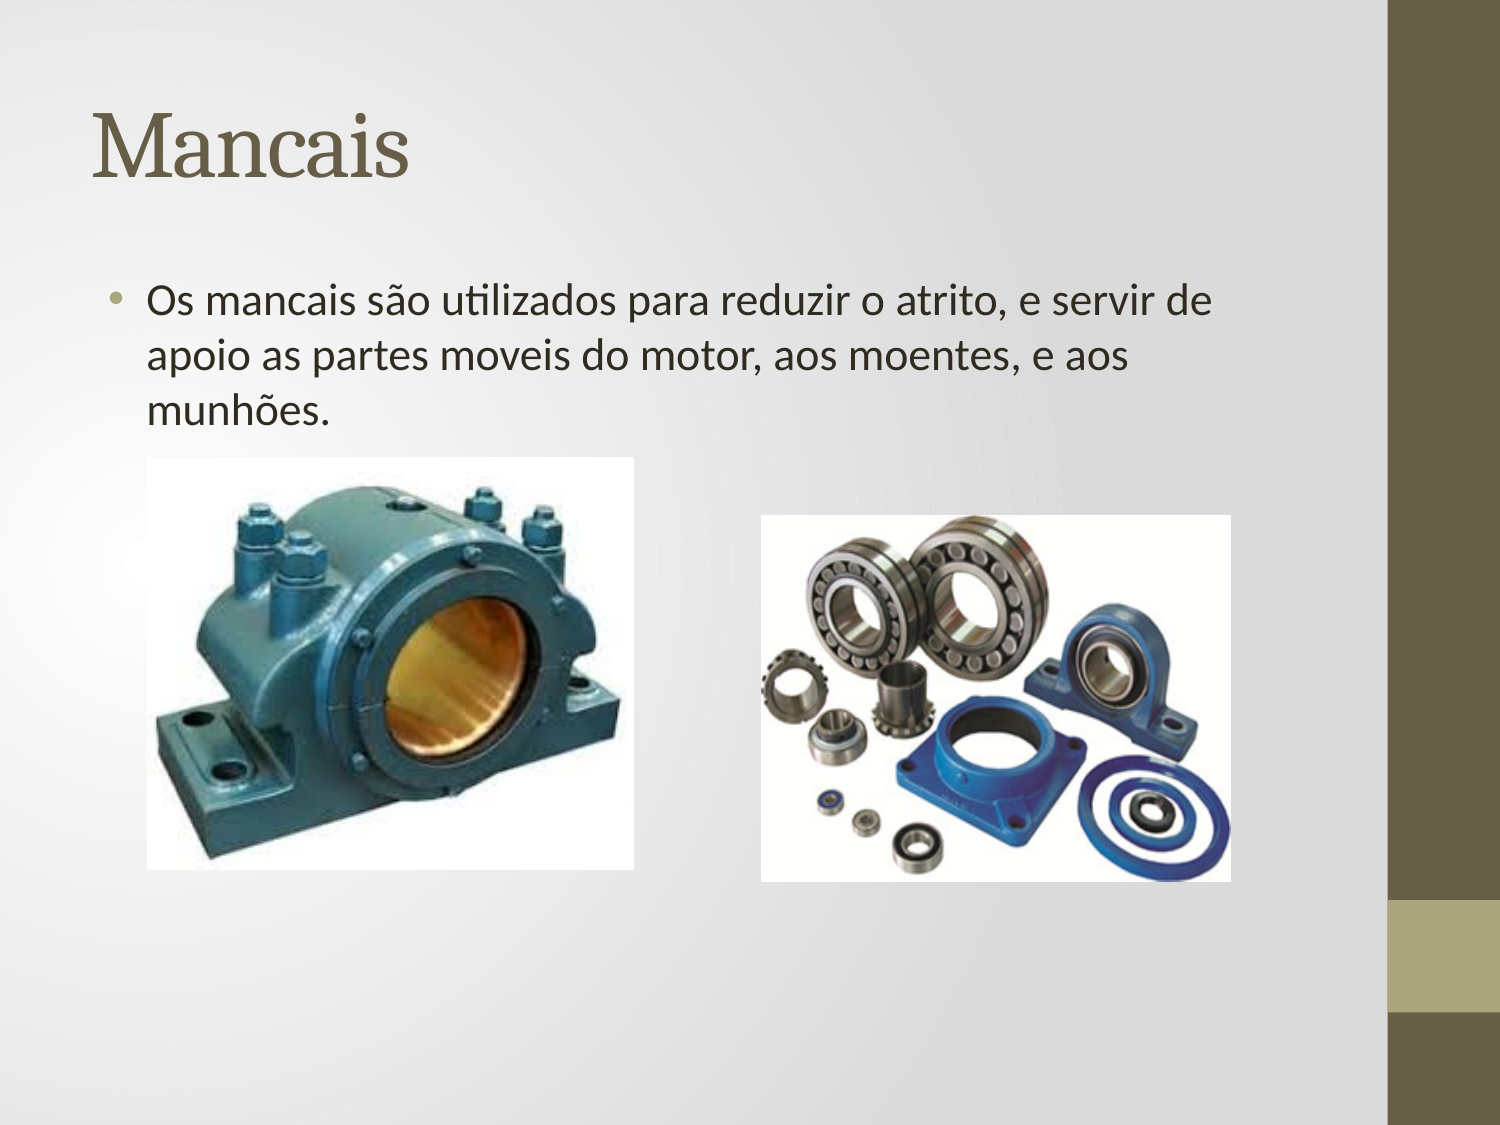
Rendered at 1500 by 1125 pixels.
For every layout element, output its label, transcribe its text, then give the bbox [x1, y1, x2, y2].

picture [761, 514, 1232, 882]
picture [147, 457, 634, 871]
list Os mancais são utilizados para reduzir o atrito, e servir de apoio as partes moveis do motor, aos moentes, e aos munhões. [75, 262, 1325, 1050]
title Mancais [75, 45, 1325, 233]
